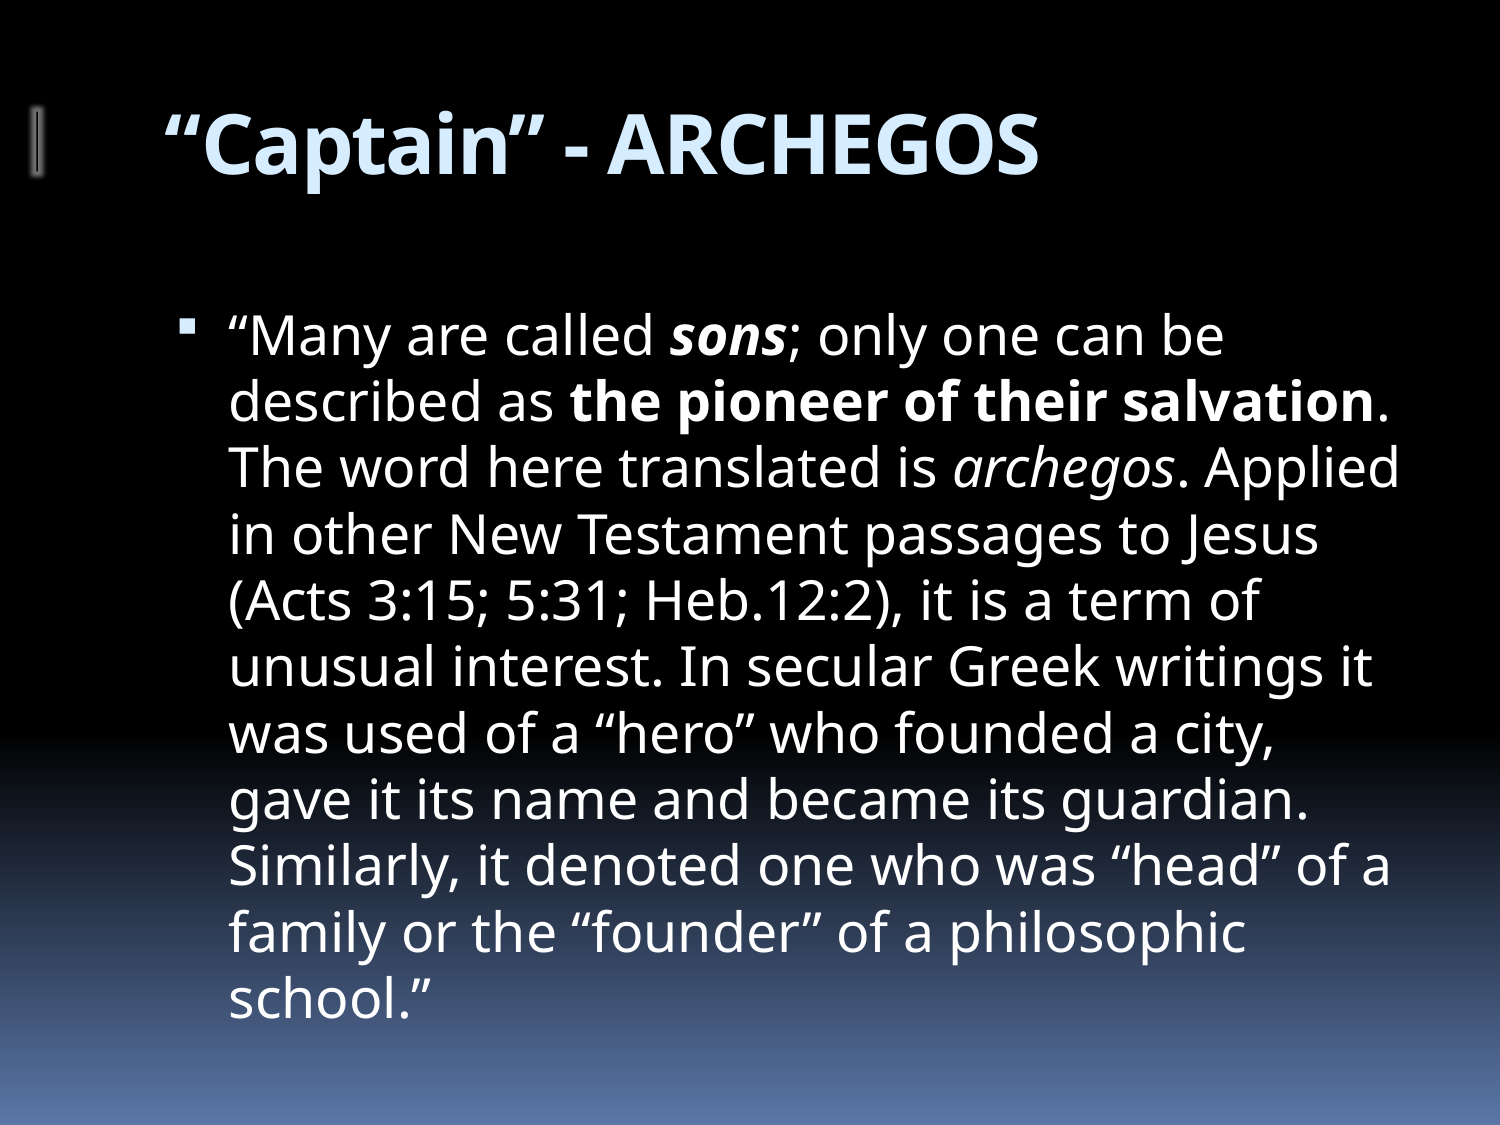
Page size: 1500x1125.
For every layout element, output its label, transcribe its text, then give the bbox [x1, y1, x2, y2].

title “Captain” - ARCHEGOS [150, 83, 1425, 234]
list “Many are called sons; only one can be described as the pioneer of their salvation. The word here translated is archegos. Applied in other New Testament passages to Jesus (Acts 3:15; 5:31; Heb.12:2), it is a term of unusual interest. In secular Greek writings it was used of a “hero” who founded a city, gave it its name and became its guardian. Similarly, it denoted one who was “head” of a family or the “founder” of a philosophic school.” [150, 292, 1425, 1043]
